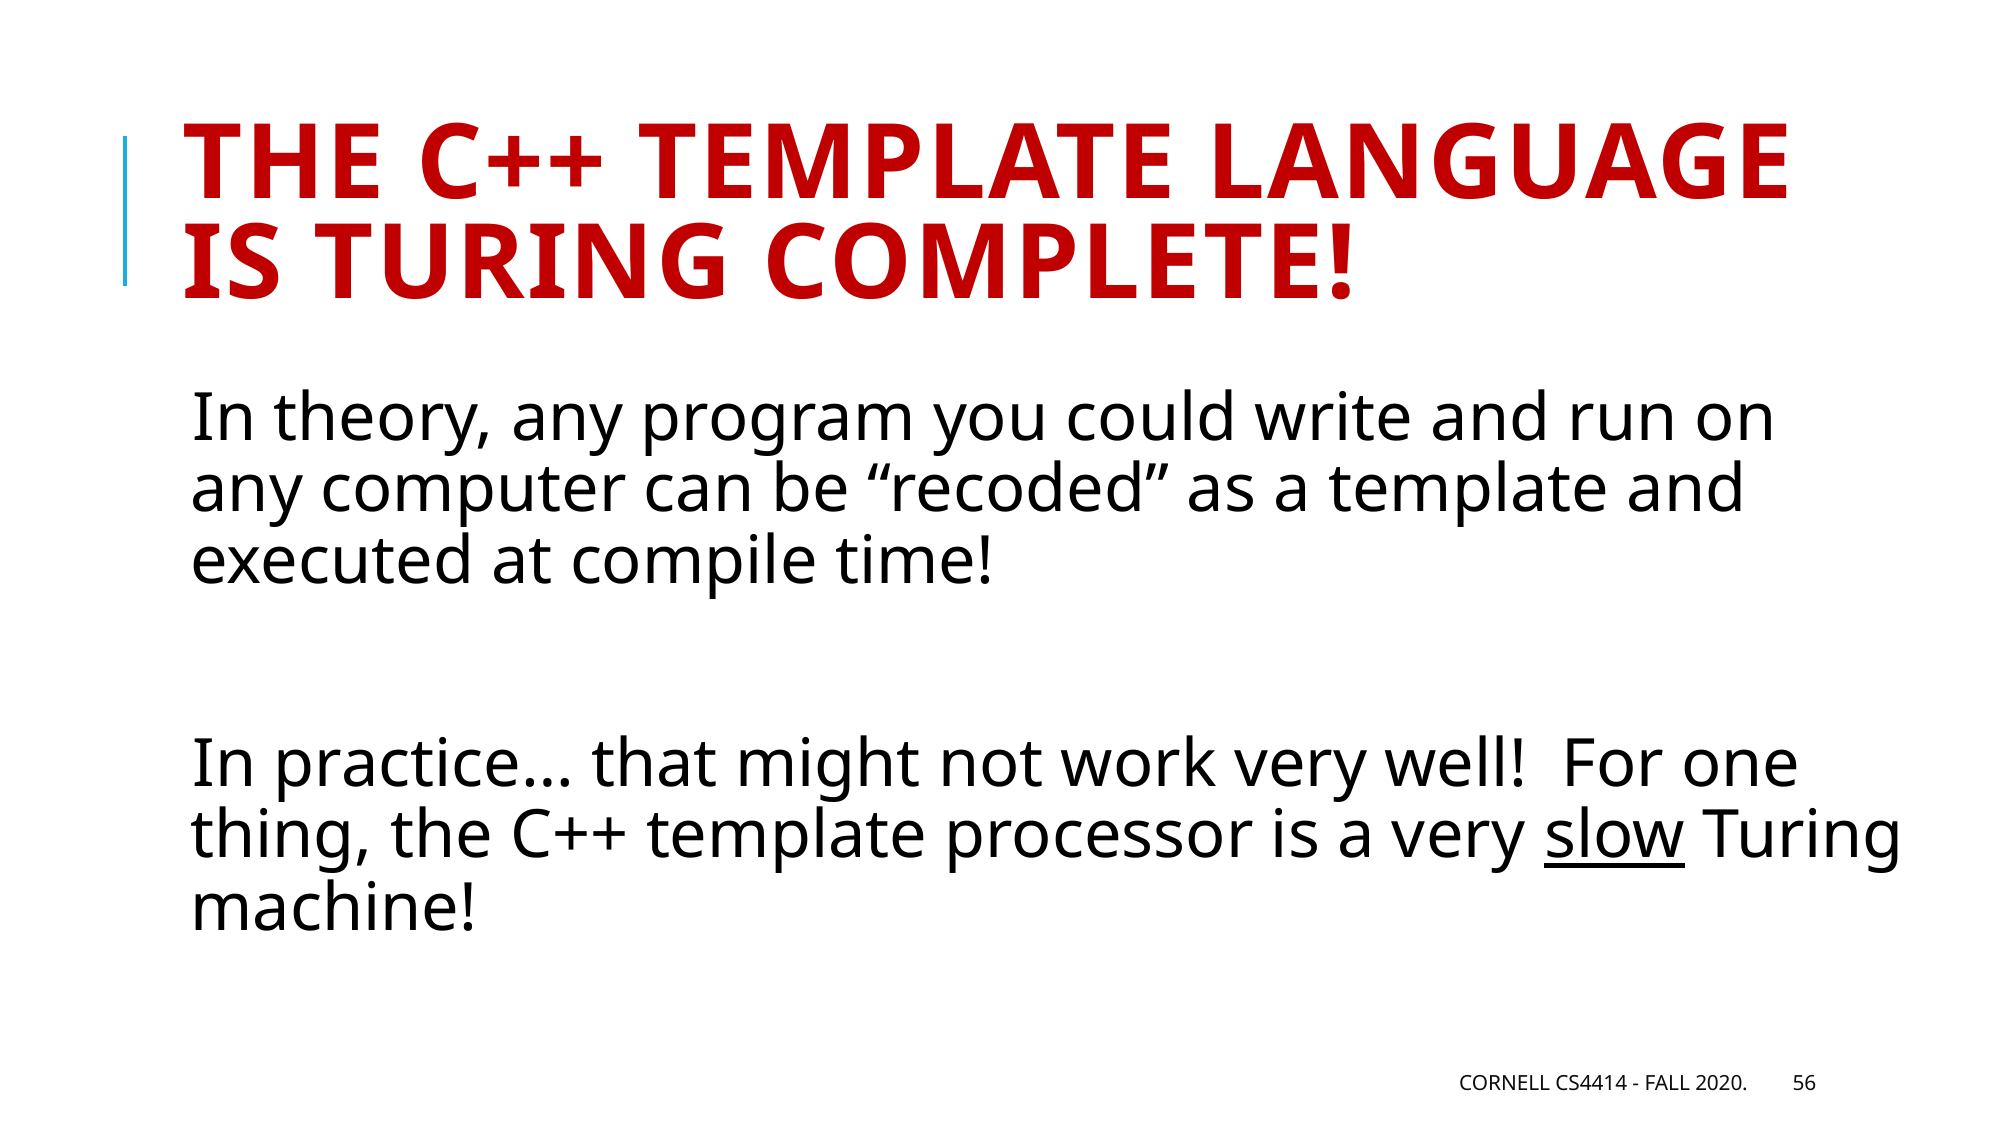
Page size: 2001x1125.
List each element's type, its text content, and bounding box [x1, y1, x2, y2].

slide_number 56 [1777, 1061, 1938, 1107]
list In theory, any program you could write and run on any computer can be “recoded” as a template and executed at compile time! In practice… that might not work very well! For one thing, the C++ template processor is a very slow Turing machine! [168, 375, 1914, 1035]
footer Cornell CS4414 - Fall 2020. [794, 1061, 1763, 1107]
title The C++ template language is turing complete! [168, 96, 1914, 342]
